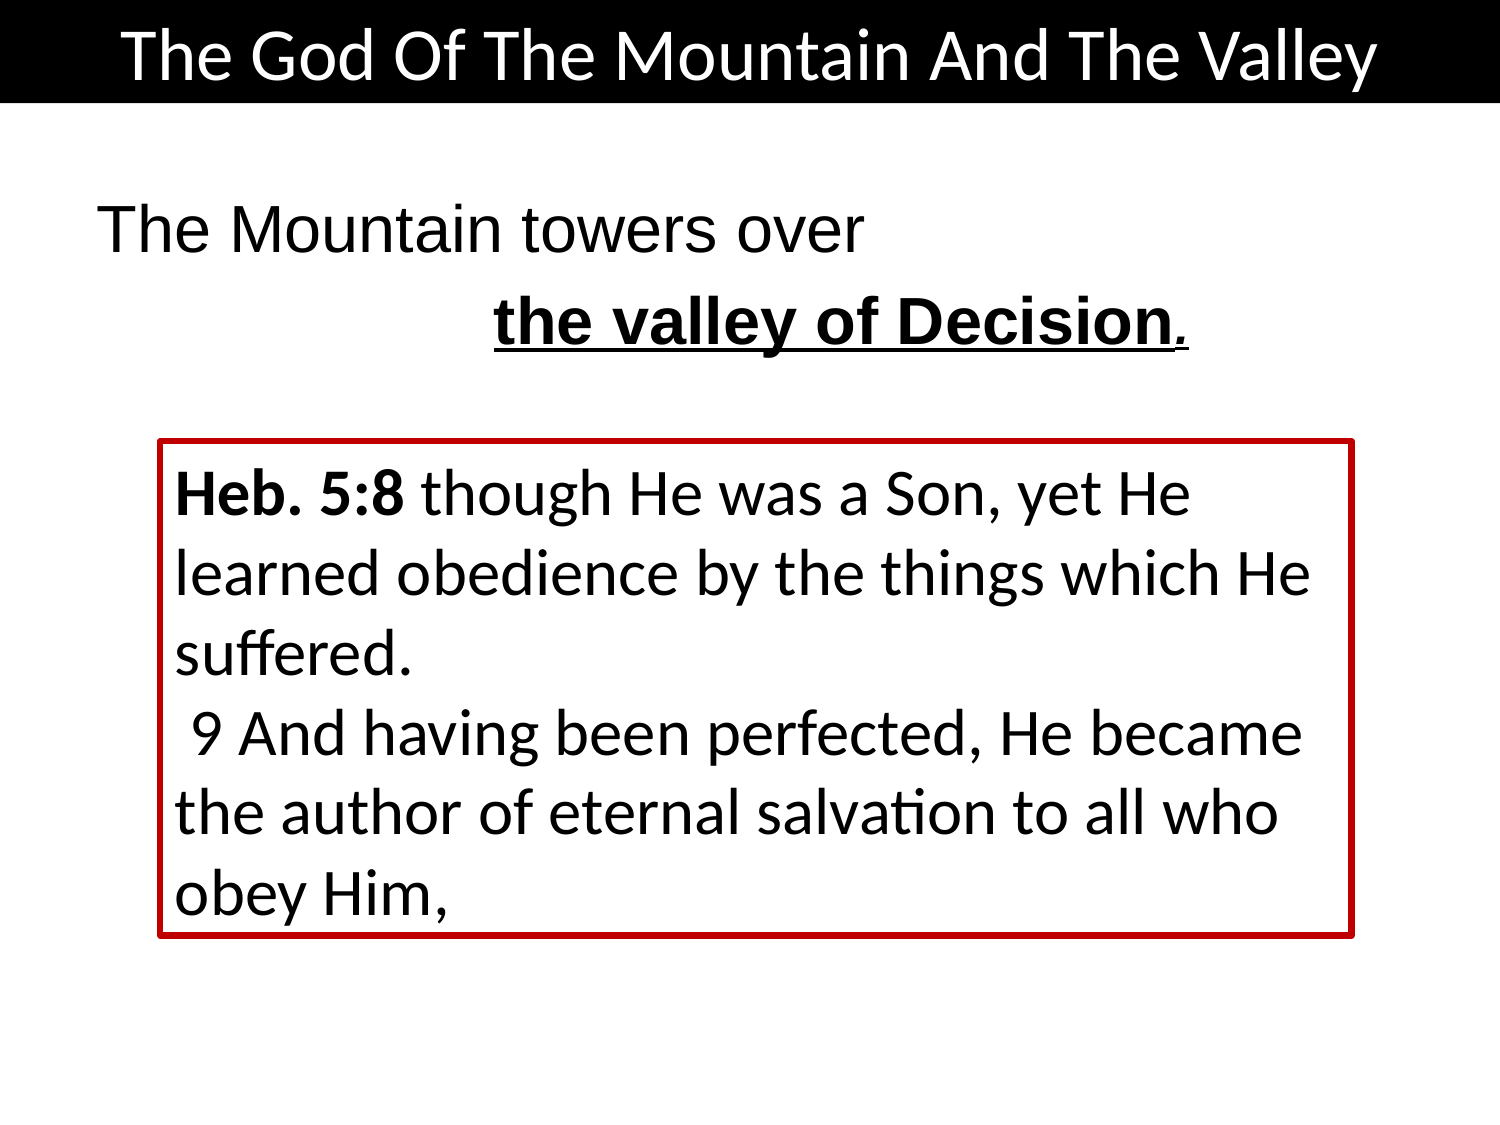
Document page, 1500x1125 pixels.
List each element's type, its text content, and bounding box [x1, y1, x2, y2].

text_box The Mountain towers over the valley of Decision. [0, 166, 1500, 455]
text_box Heb. 5:8 though He was a Son, yet He learned obedience by the things which He suffered. 9 And having been perfected, He became the author of eternal salvation to all who obey Him, [160, 441, 1352, 936]
text_box The God Of The Mountain And The Valley [0, 0, 1500, 104]
